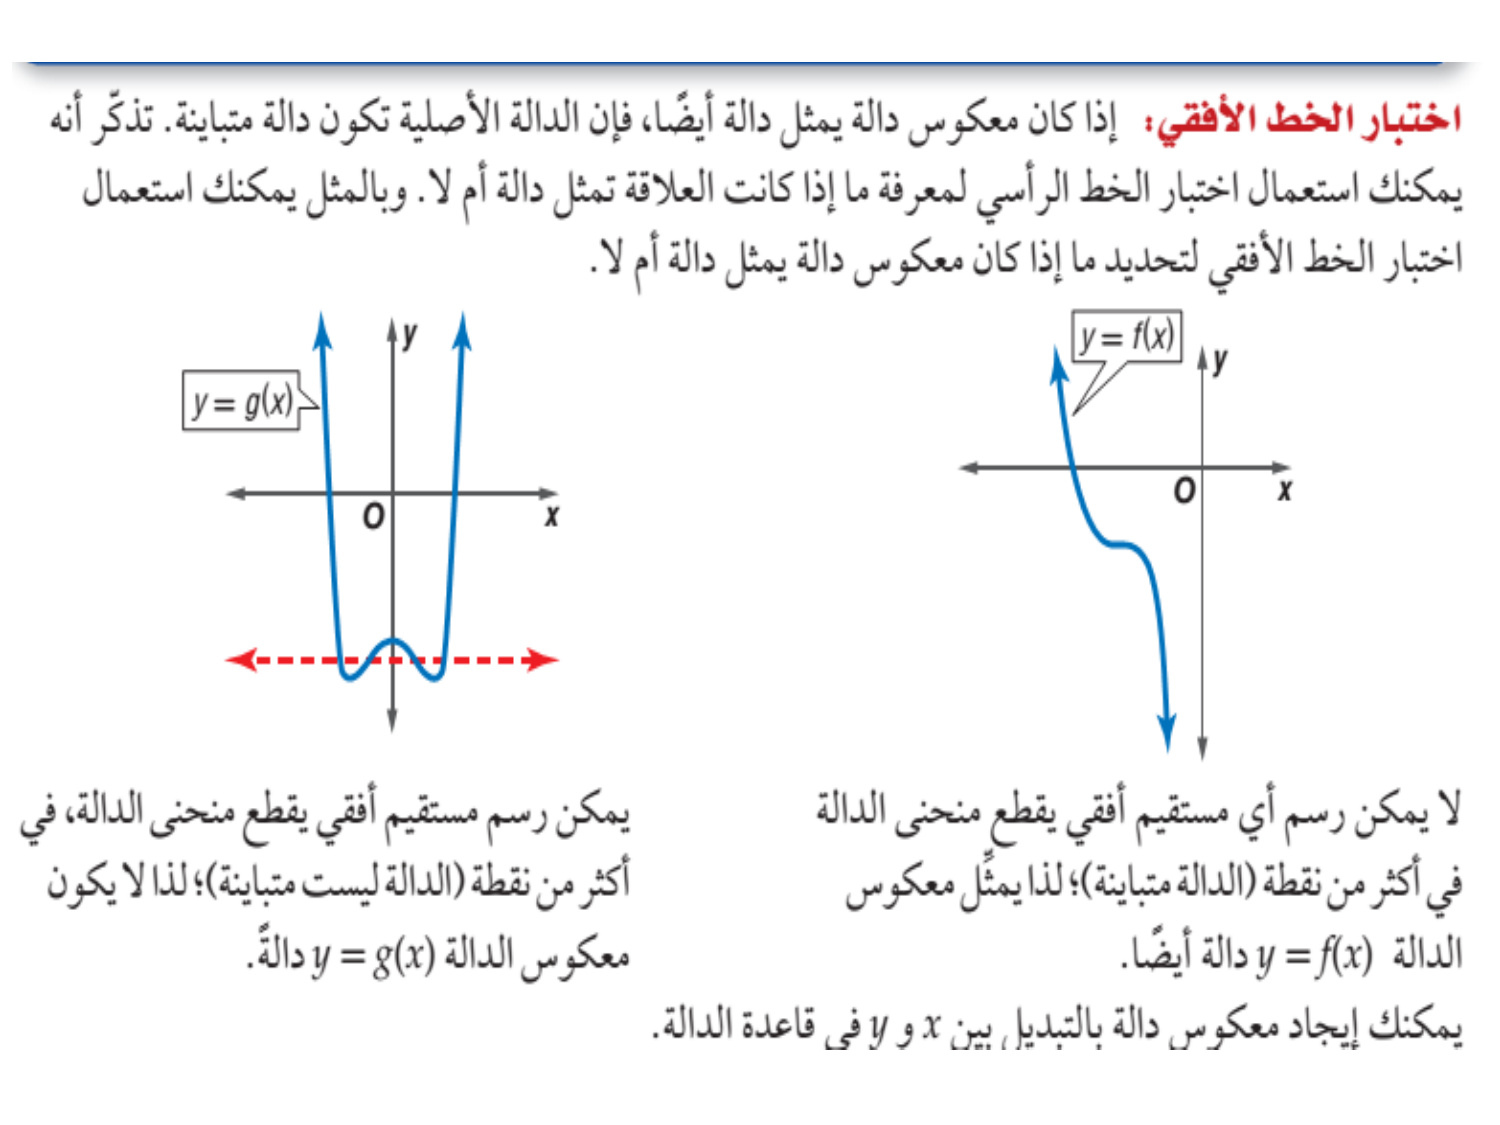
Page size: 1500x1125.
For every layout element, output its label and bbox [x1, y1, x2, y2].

picture [12, 62, 1491, 1051]
